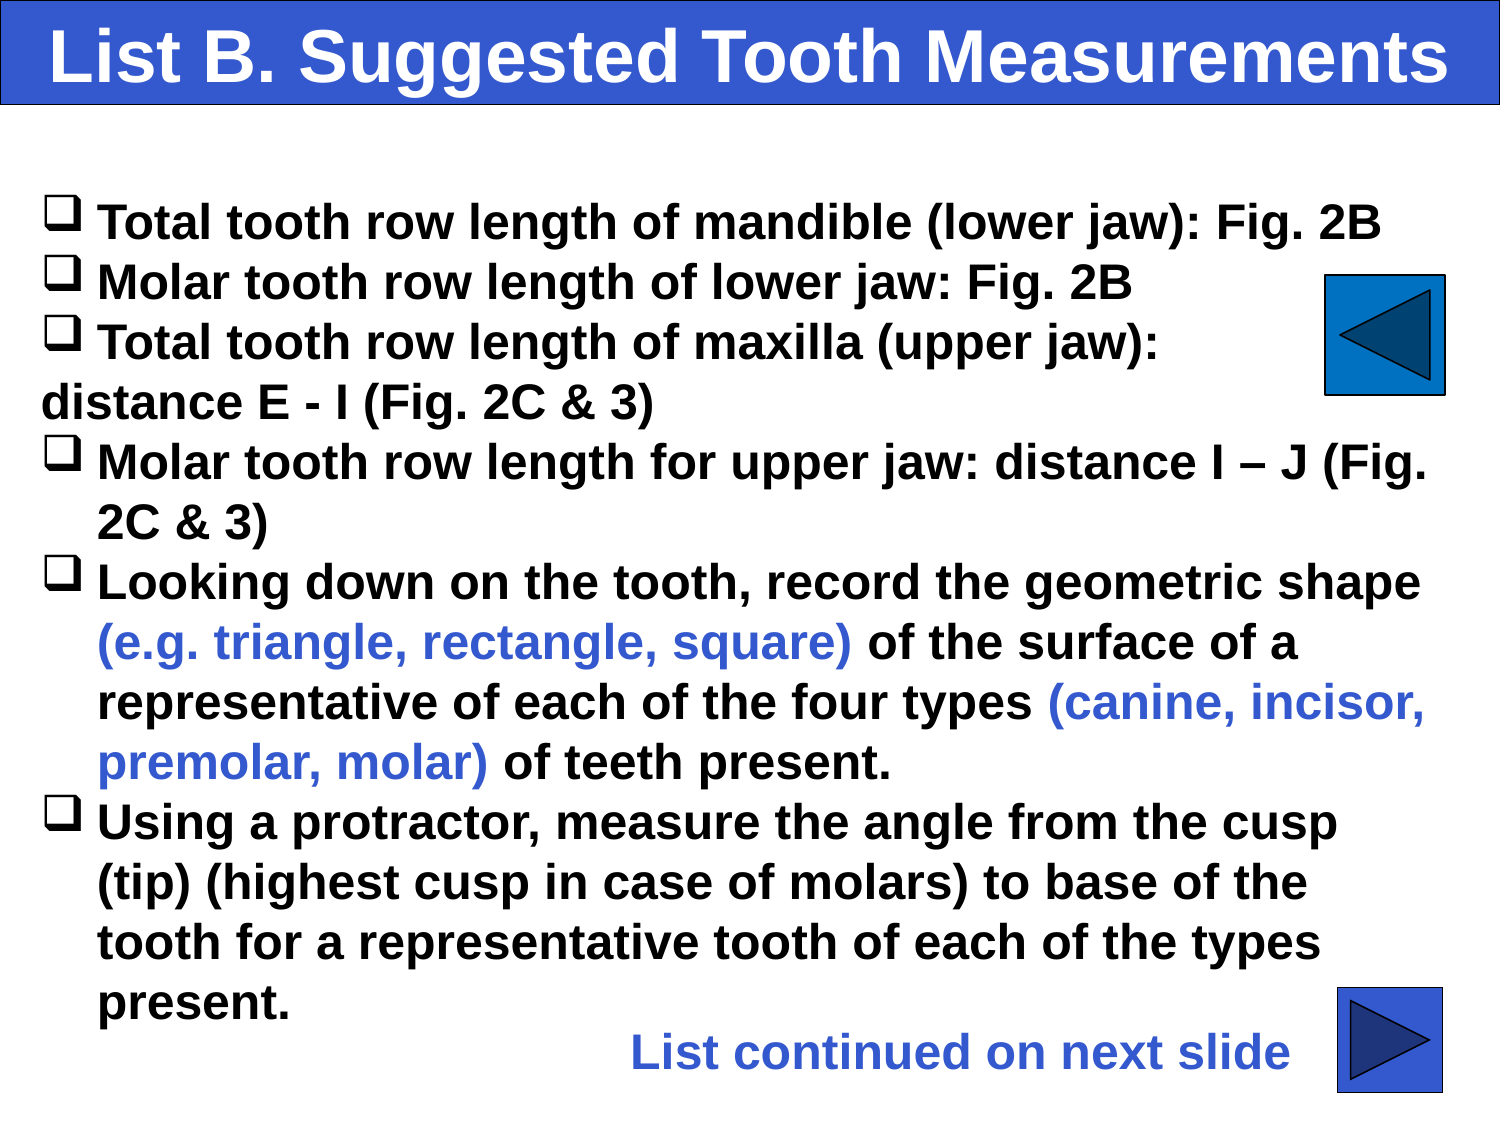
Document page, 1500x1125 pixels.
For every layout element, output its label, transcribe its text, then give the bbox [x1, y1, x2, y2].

text_box [1324, 274, 1445, 395]
text_box [1337, 987, 1443, 1093]
text_box List B. Suggested Tooth Measurements [0, 0, 1500, 105]
text_box Total tooth row length of mandible (lower jaw): Fig. 2B Molar tooth row length of lower jaw: Fig. 2B Total tooth row length of maxilla (upper jaw): distance E - I (Fig. 2C & 3) Molar tooth row length for upper jaw: distance I – J (Fig. 2C & 3) Looking down on the tooth, record the geometric shape (e.g. triangle, rectangle, square) of the surface of a representative of each of the four types (canine, incisor, premolar, molar) of teeth present. Using a protractor, measure the angle from the cusp (tip) (highest cusp in case of molars) to base of the tooth for a representative tooth of each of the types present. [24, 189, 1438, 1030]
text_box List continued on next slide [615, 1012, 1307, 1088]
slide_number 57 [1074, 1030, 1426, 1103]
